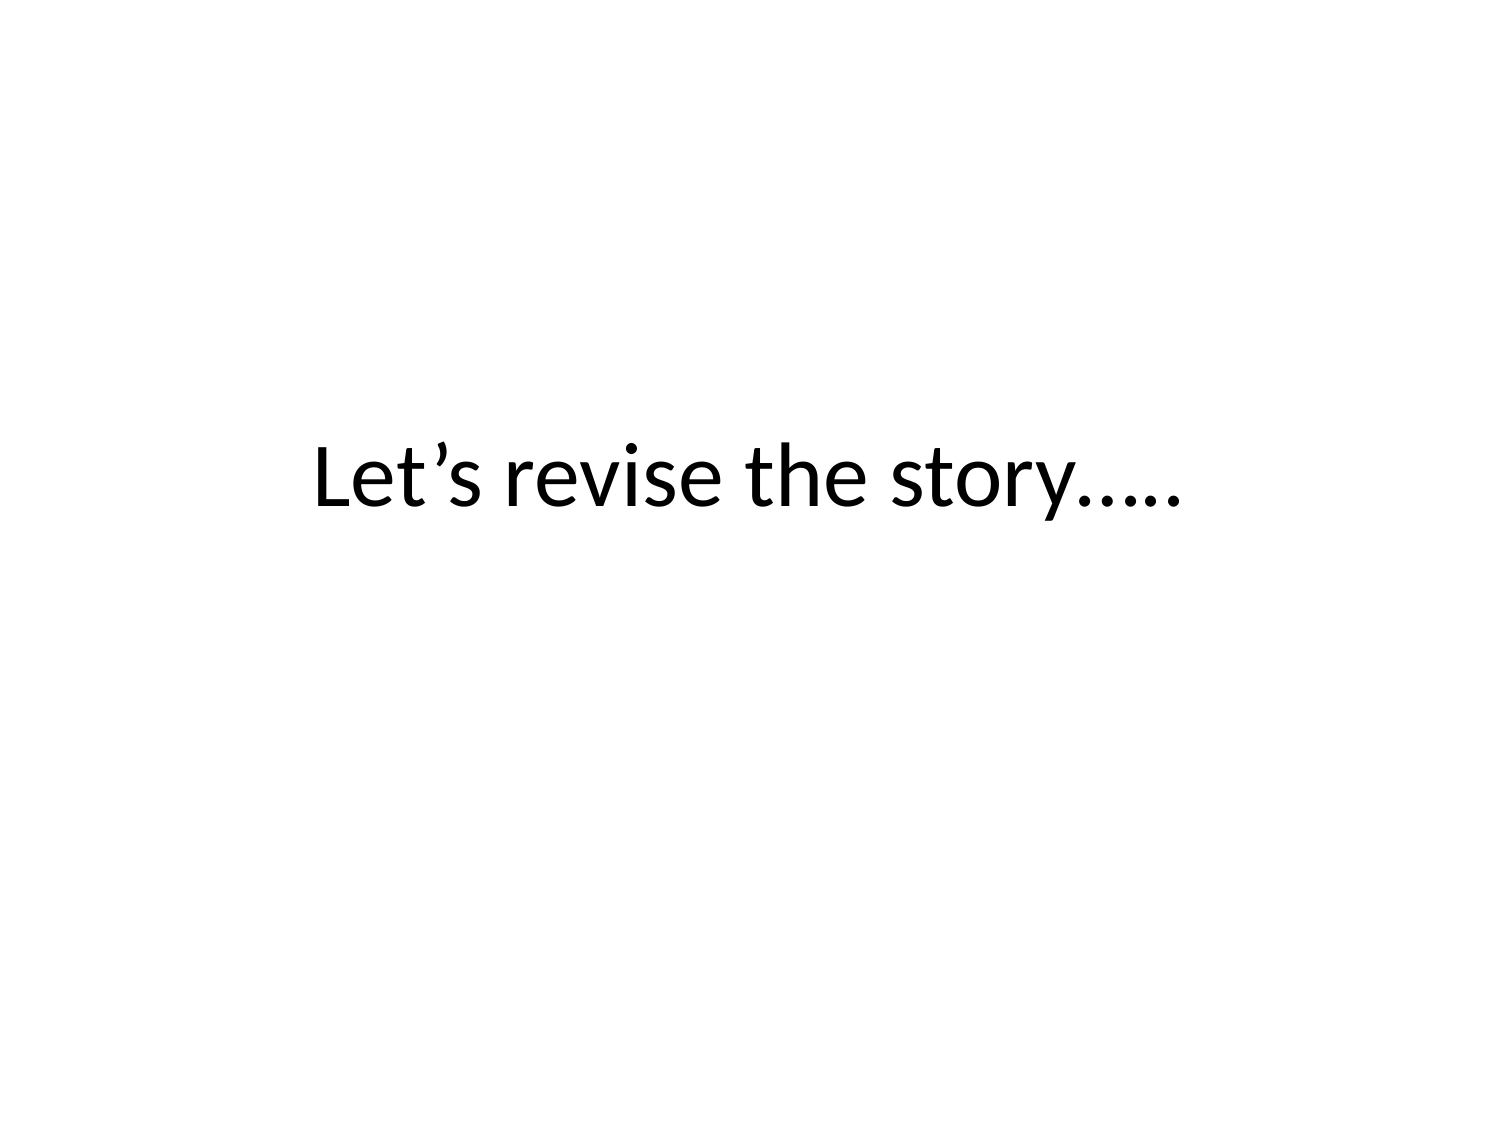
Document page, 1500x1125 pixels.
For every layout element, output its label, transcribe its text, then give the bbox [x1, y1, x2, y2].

title Let’s revise the story….. [112, 349, 1388, 591]
